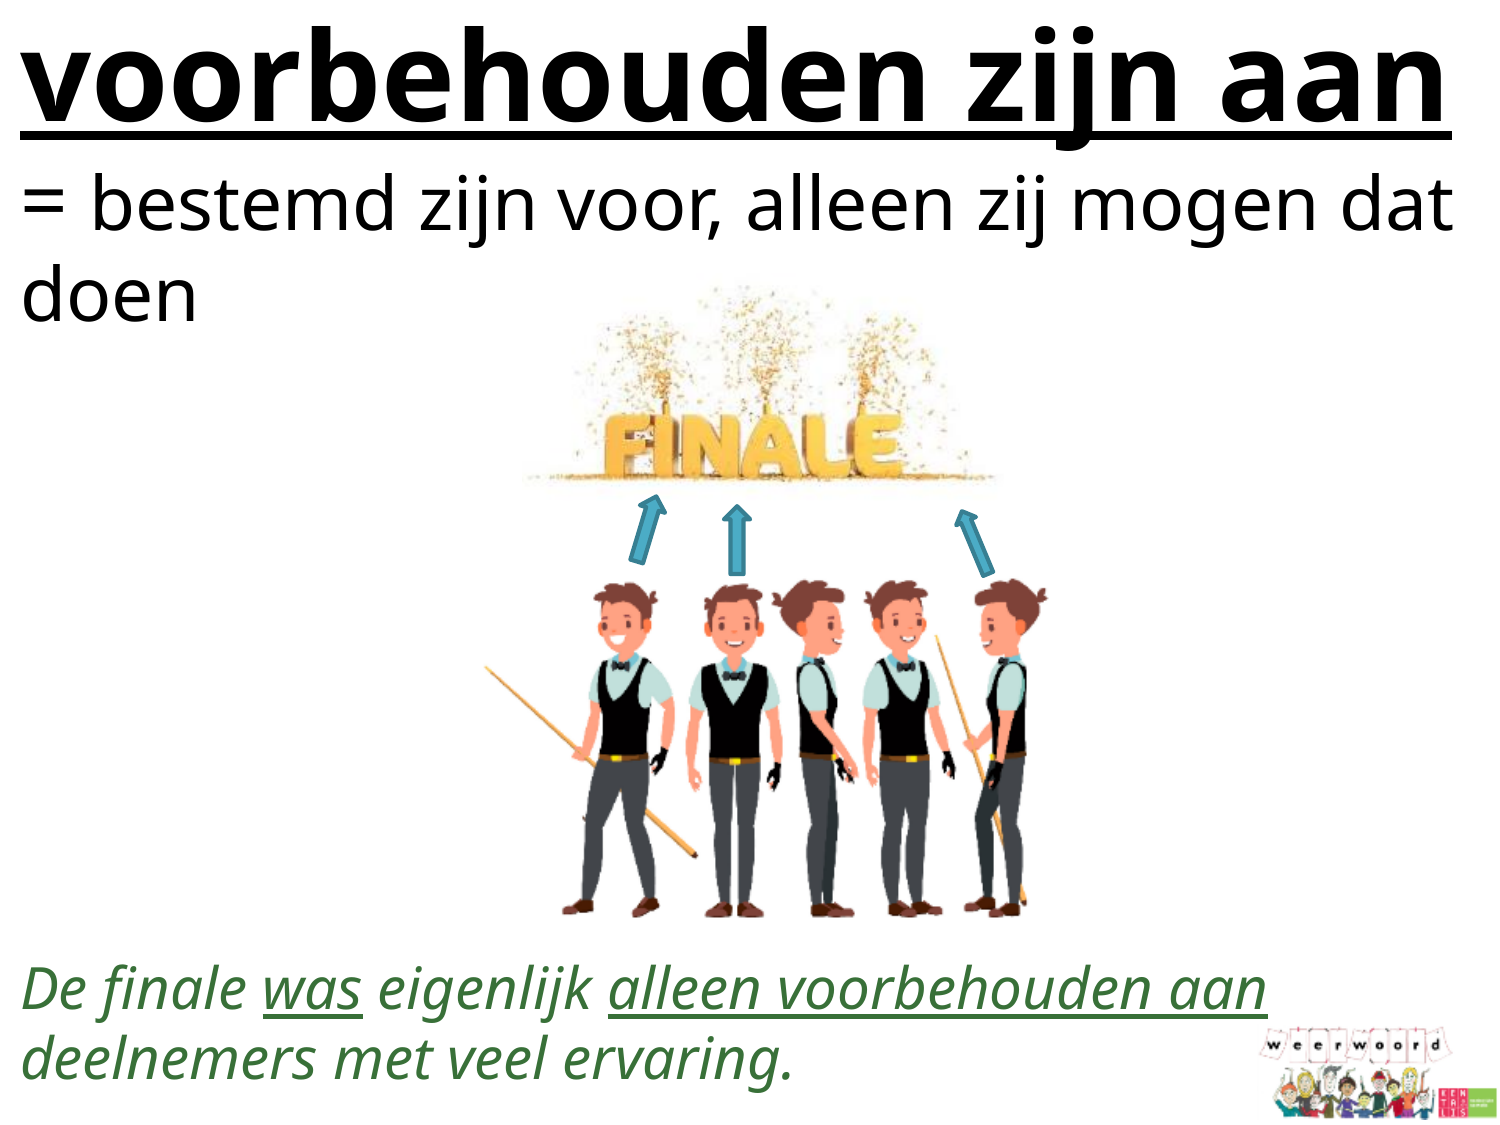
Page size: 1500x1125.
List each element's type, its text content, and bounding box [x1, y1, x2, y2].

picture [522, 273, 1005, 502]
text_box [629, 509, 667, 555]
picture [1257, 1024, 1500, 1121]
picture [478, 556, 1070, 935]
text_box [721, 509, 753, 555]
text_box [954, 509, 989, 555]
text_box voorbehouden zijn aan = bestemd zijn voor, alleen zij mogen dat doen De finale was eigenlijk alleen voorbehouden aan deelnemers met veel ervaring. [5, 0, 1500, 1099]
